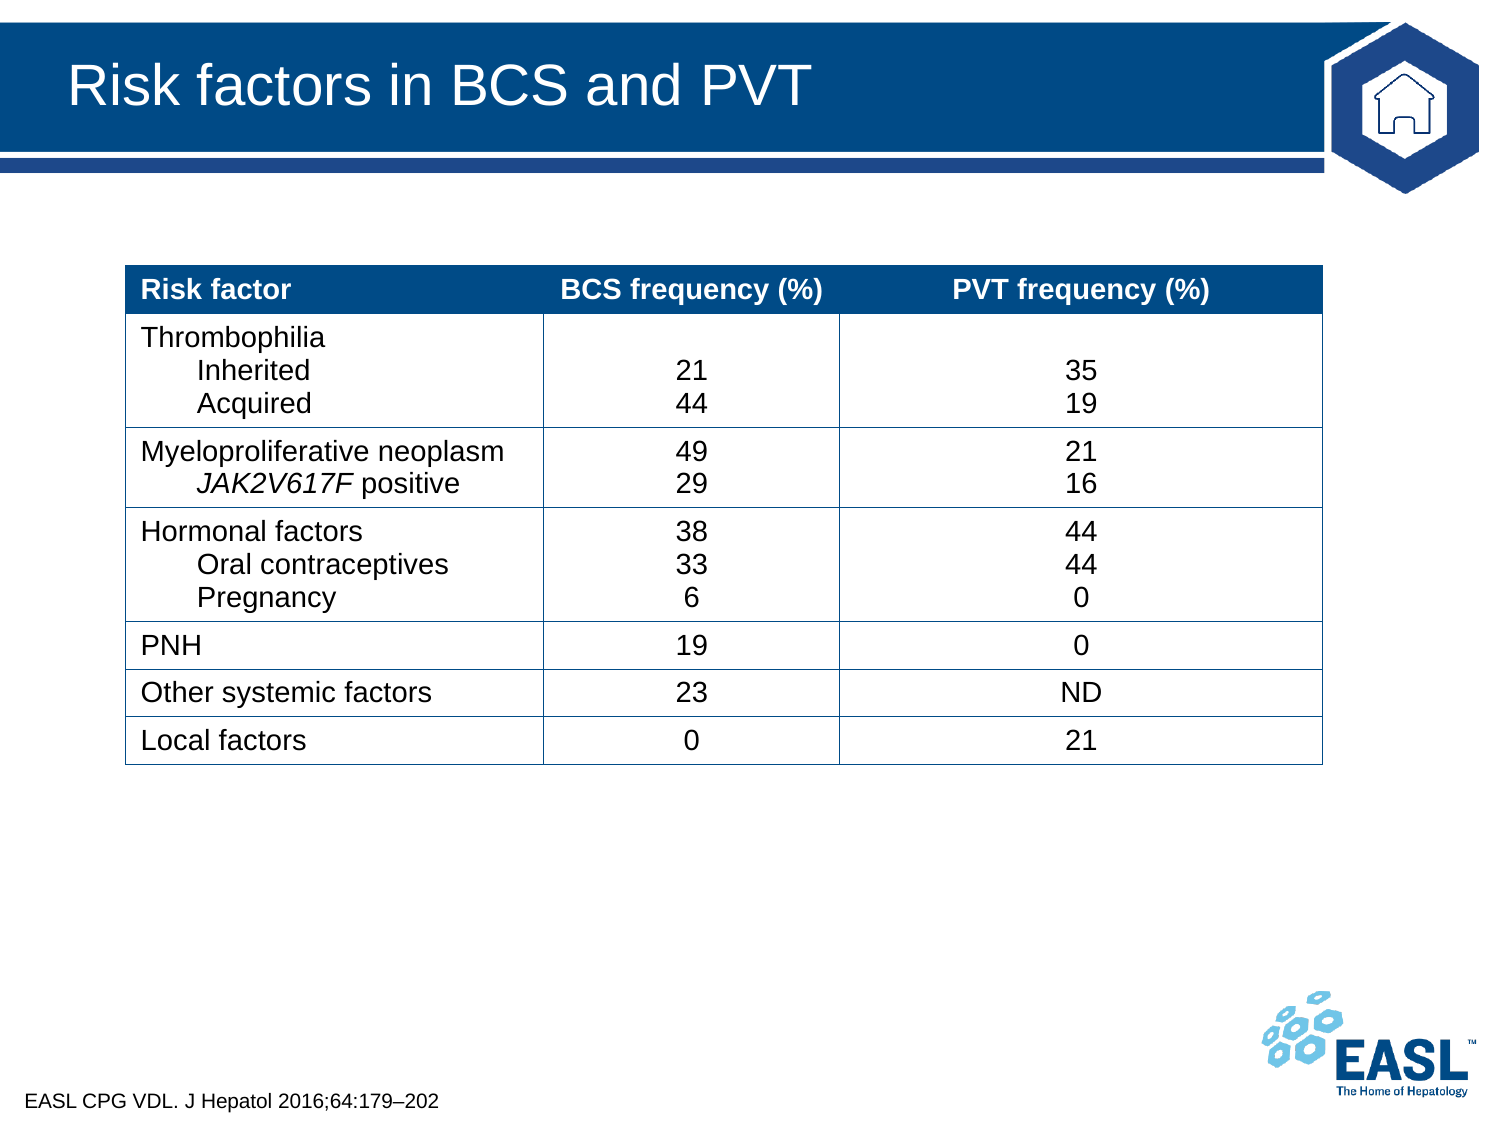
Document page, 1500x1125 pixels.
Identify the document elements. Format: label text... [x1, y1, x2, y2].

table_cell Hormonal factors Oral contraceptives Pregnancy [126, 508, 543, 621]
table_cell Local factors [126, 717, 543, 764]
table_cell 35 19 [840, 314, 1322, 427]
table_header Risk factor [126, 266, 543, 313]
table_cell Myeloproliferative neoplasm JAK2V617F positive [126, 428, 543, 507]
table_header PVT frequency (%) [840, 266, 1322, 313]
title Risk factors in BCS and PVT [52, 23, 1306, 150]
picture [0, 22, 1479, 194]
table_cell 21 [840, 717, 1322, 764]
table_cell ND [840, 670, 1322, 716]
table_cell 23 [544, 670, 839, 716]
table_header BCS frequency (%) [544, 266, 839, 313]
table_cell 19 [544, 622, 839, 669]
table_cell Thrombophilia Inherited Acquired [126, 314, 543, 427]
picture [1257, 987, 1479, 1100]
table_cell 21 44 [544, 314, 839, 427]
table_cell 44 44 0 [840, 508, 1322, 621]
table_cell Other systemic factors [126, 670, 543, 716]
list EASL CPG VDL. J Hepatol 2016;64:179–202 [0, 1062, 1235, 1125]
table_cell 21 16 [840, 428, 1322, 507]
table_cell 49 29 [544, 428, 839, 507]
table_cell 0 [840, 622, 1322, 669]
table_cell 38 33 6 [544, 508, 839, 621]
table_cell 0 [544, 717, 839, 764]
table_cell PNH [126, 622, 543, 669]
